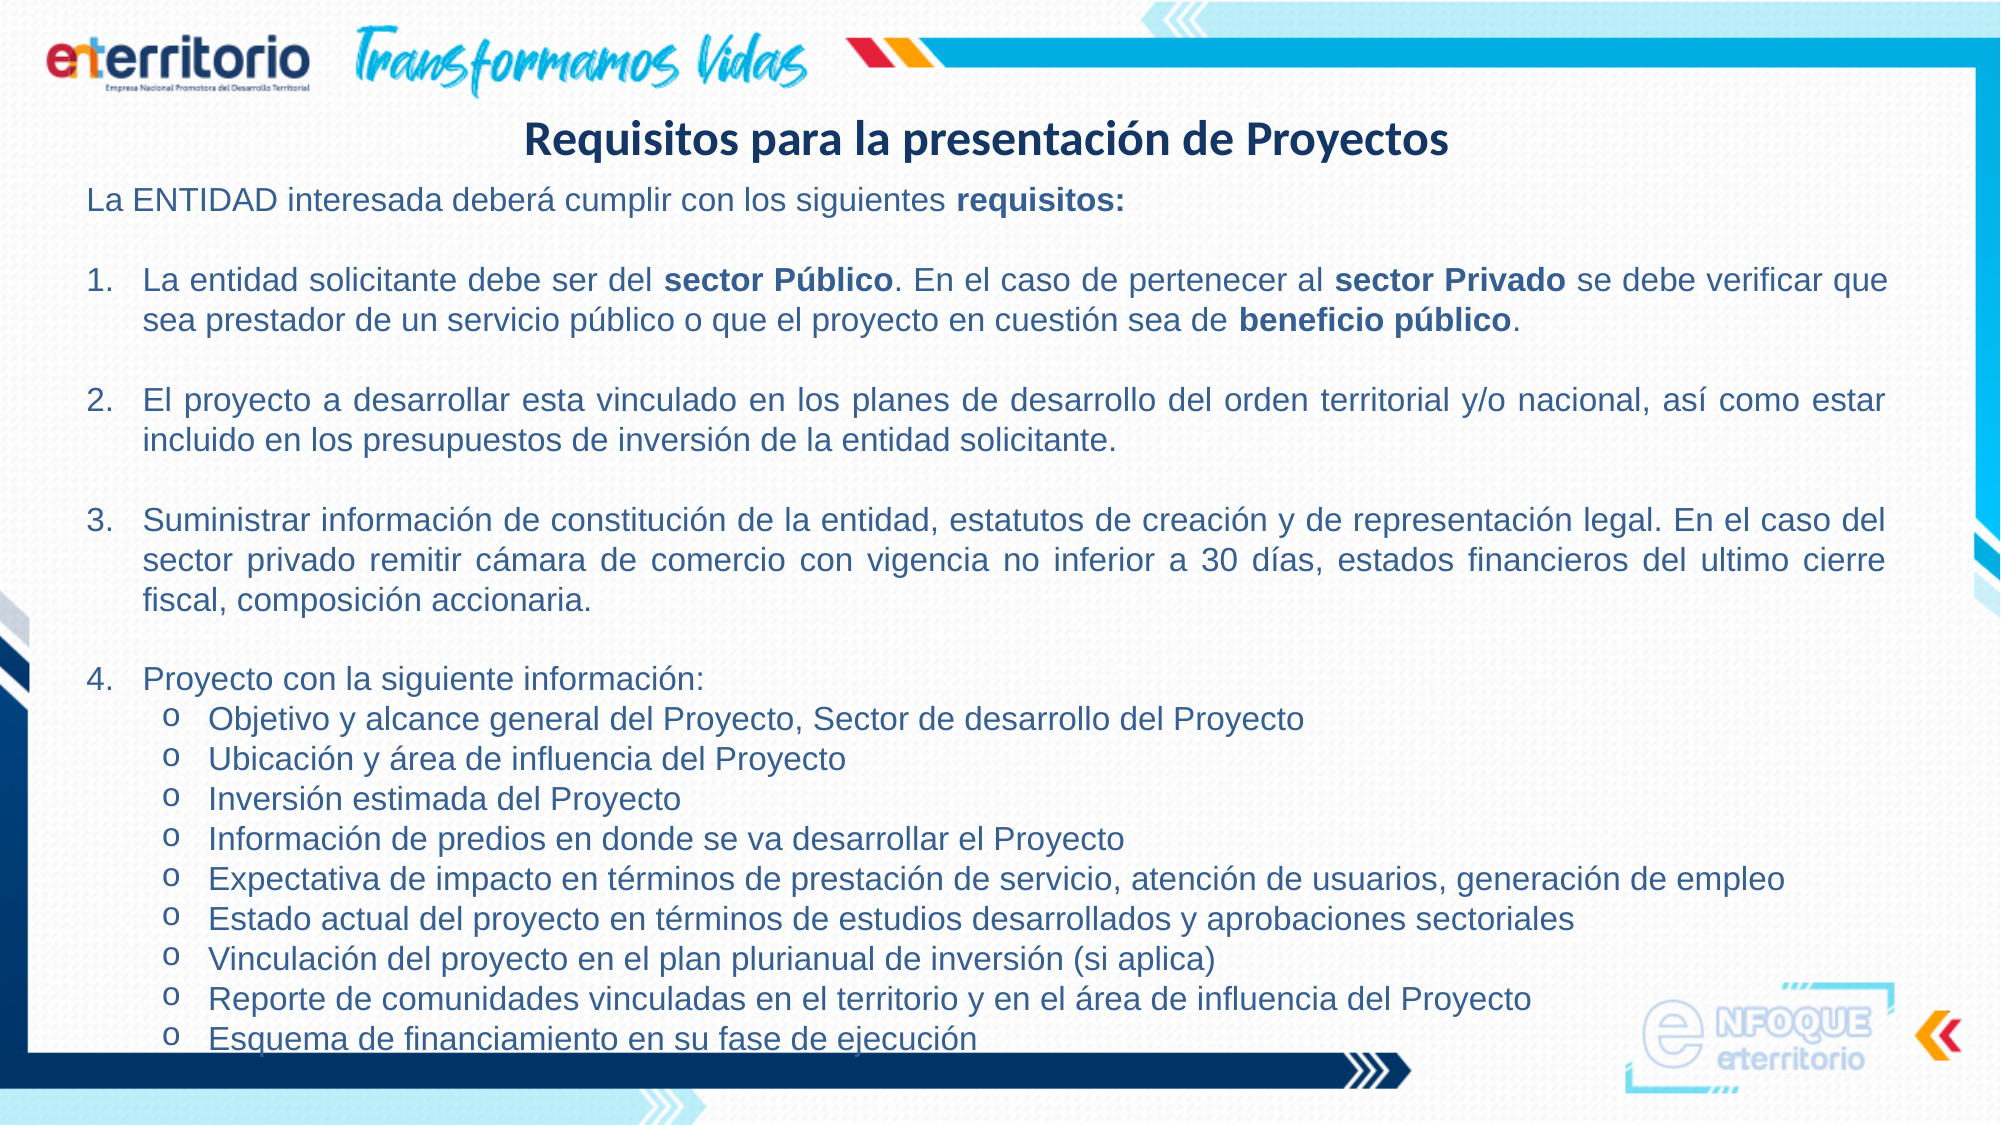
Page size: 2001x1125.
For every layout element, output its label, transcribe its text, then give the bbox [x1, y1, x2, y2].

text_box La ENTIDAD interesada deberá cumplir con los siguientes requisitos: La entidad solicitante debe ser del sector Público. En el caso de pertenecer al sector Privado se debe verificar que sea prestador de un servicio público o que el proyecto en cuestión sea de beneficio público. El proyecto a desarrollar esta vinculado en los planes de desarrollo del orden territorial y/o nacional, así como estar incluido en los presupuestos de inversión de la entidad solicitante. Suministrar información de constitución de la entidad, estatutos de creación y de representación legal. En el caso del sector privado remitir cámara de comercio con vigencia no inferior a 30 días, estados financieros del ultimo cierre fiscal, composición accionaria. Proyecto con la siguiente información: Objetivo y alcance general del Proyecto, Sector de desarrollo del Proyecto Ubicación y área de influencia del Proyecto Inversión estimada del Proyecto Información de predios en donde se va desarrollar el Proyecto Expectativa de impacto en términos de prestación de servicio, atención de usuarios, generación de empleo Estado actual del proyecto en términos de estudios desarrollados y aprobaciones sectoriales Vinculación del proyecto en el plan plurianual de inversión (si aplica) Reporte de comunidades vinculadas en el territorio y en el área de influencia del Proyecto Esquema de financiamiento en su fase de ejecución [71, 171, 1904, 1065]
text_box Requisitos para la presentación de Proyectos [510, 97, 1466, 171]
picture [0, 0, 2001, 1125]
